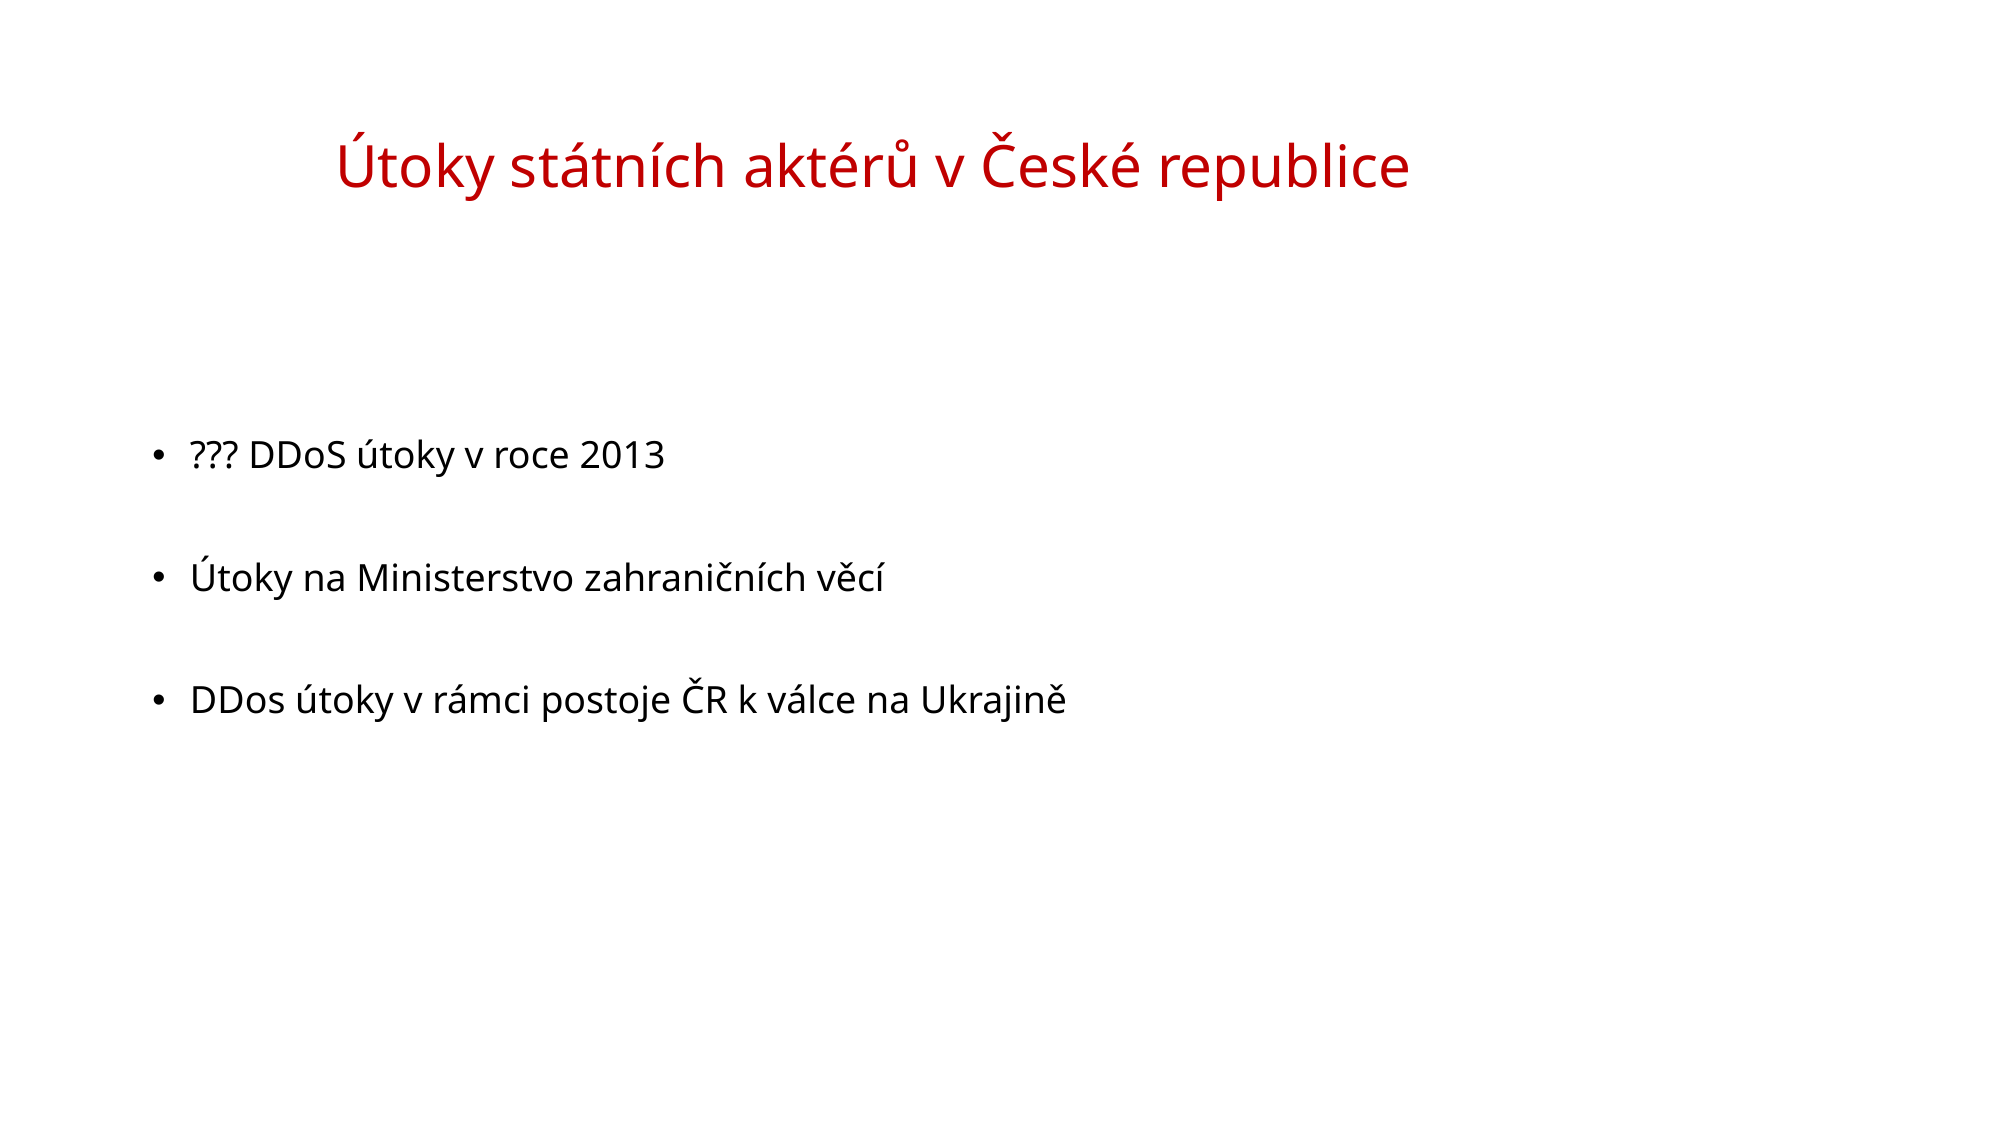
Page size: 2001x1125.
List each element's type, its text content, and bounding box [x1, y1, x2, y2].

list ??? DDoS útoky v roce 2013 Útoky na Ministerstvo zahraničních věcí DDos útoky v rámci postoje ČR k válce na Ukrajině [137, 428, 1863, 1014]
title Útoky státních aktérů v České republice [137, 59, 1863, 278]
